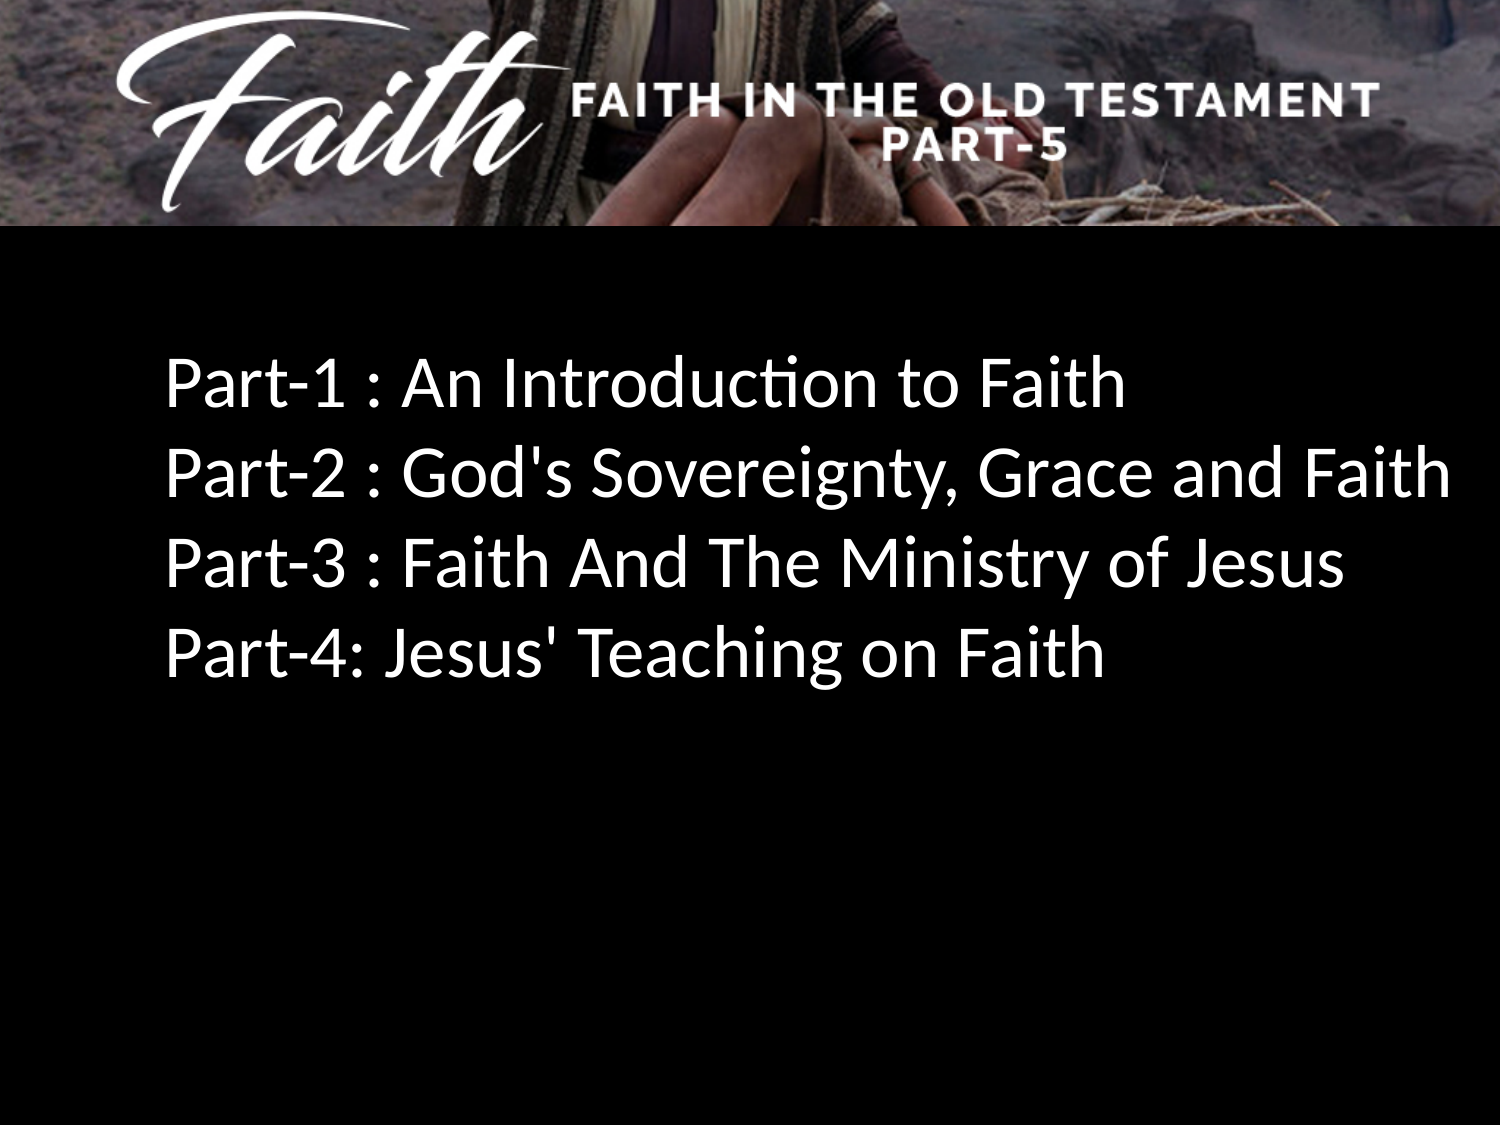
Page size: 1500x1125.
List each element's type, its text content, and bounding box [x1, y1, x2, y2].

text_box Part-1 : An Introduction to Faith Part-2 : God's Sovereignty, Grace and Faith Part-3 : Faith And The Ministry of Jesus Part-4: Jesus' Teaching on Faith [0, 324, 1500, 700]
picture [0, 0, 1500, 226]
